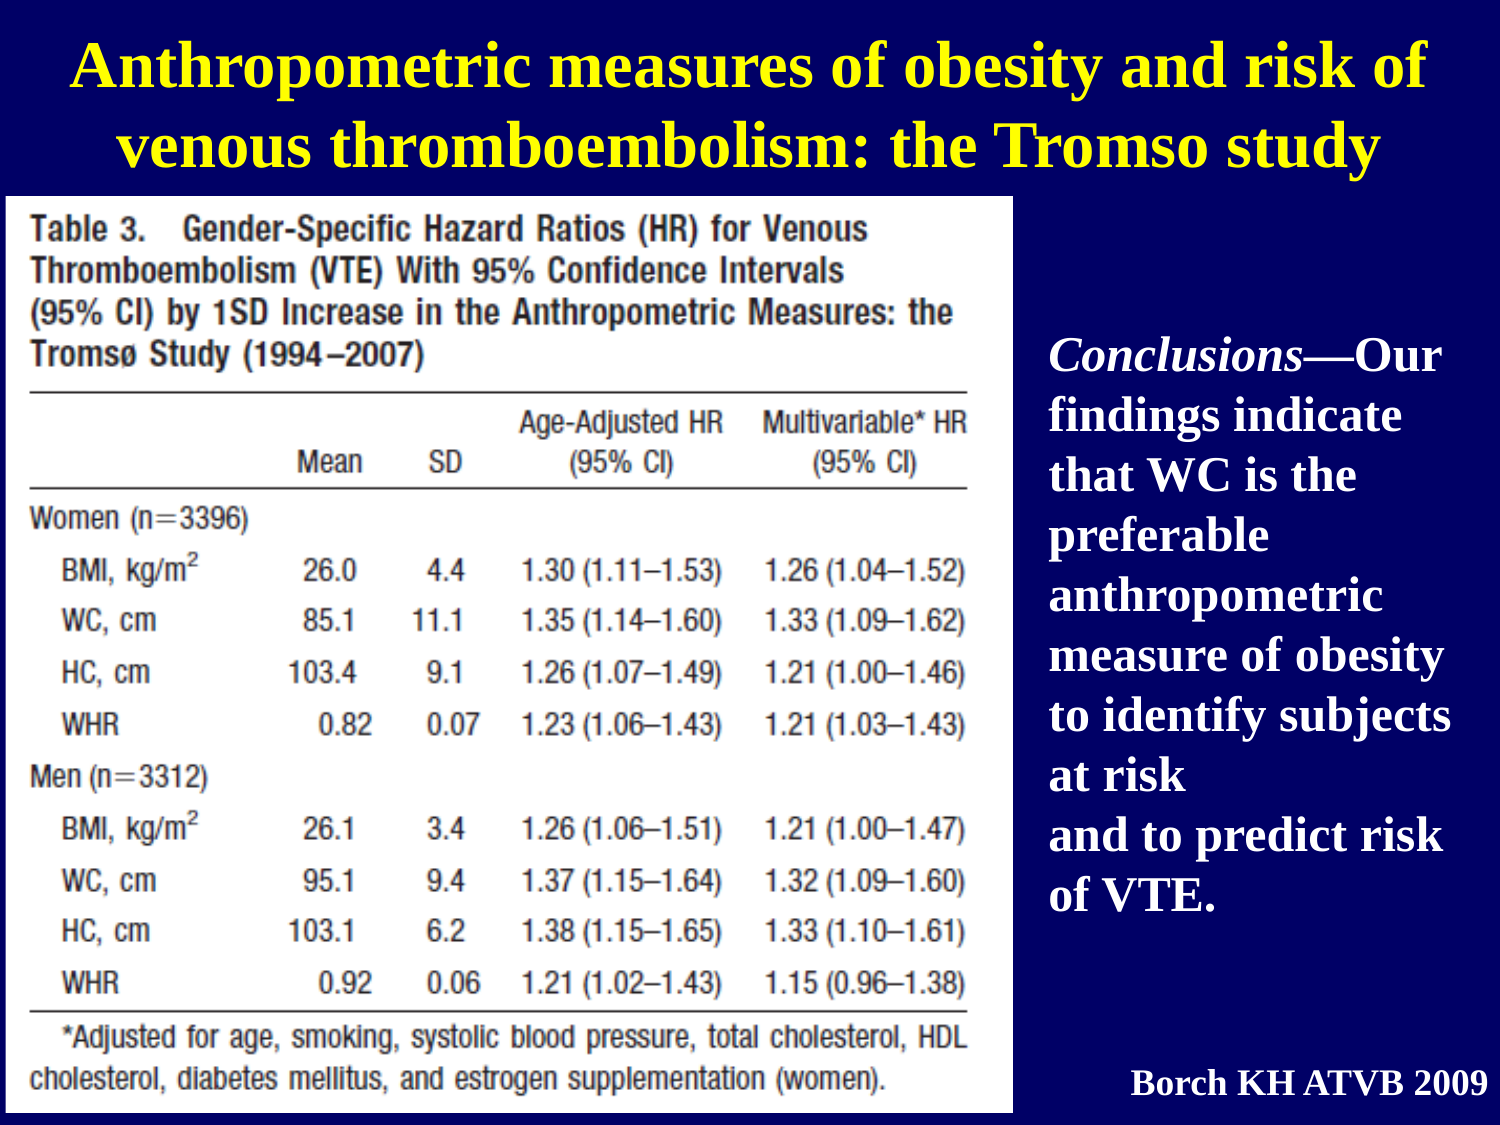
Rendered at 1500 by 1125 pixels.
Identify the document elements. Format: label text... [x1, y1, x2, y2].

picture [5, 196, 1014, 1113]
title Anthropometric measures of obesity and risk of venous thromboembolism: the Tromso study [29, 7, 1471, 195]
text_box Conclusions—Our findings indicate that WC is the preferable anthropometric measure of obesity to identify subjects at risk and to predict risk of VTE. [1033, 314, 1500, 930]
text_box Borch KH ATVB 2009 [1115, 1050, 1500, 1110]
